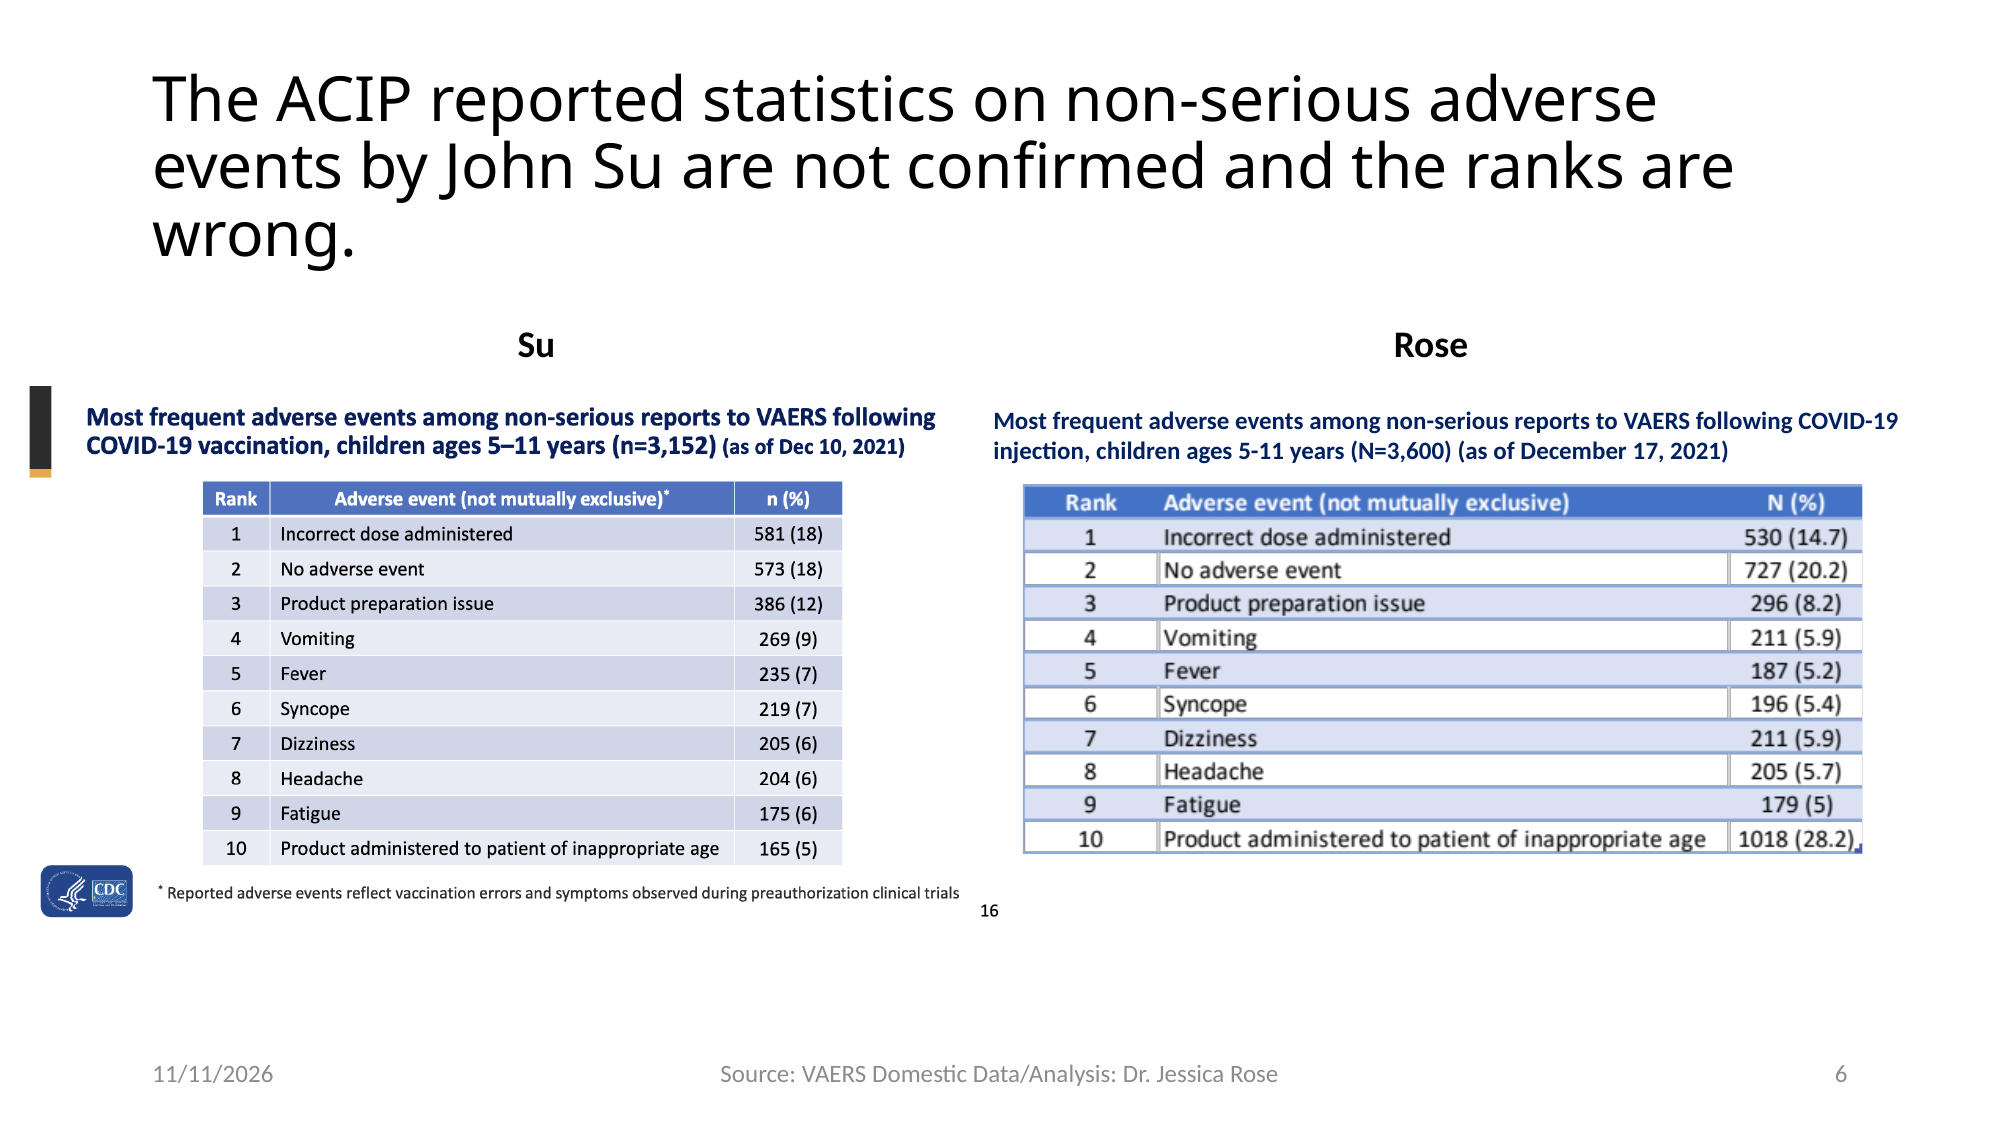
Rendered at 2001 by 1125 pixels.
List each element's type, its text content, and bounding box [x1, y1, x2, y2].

title The ACIP reported statistics on non-serious adverse events by John Su are not confirmed and the ranks are wrong. [137, 59, 1863, 278]
picture [1022, 484, 1863, 854]
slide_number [137, 1042, 588, 1103]
text_box Most frequent adverse events among non-serious reports to VAERS following COVID-19 injection, children ages 5-11 years (N=3,600) (as of December 17, 2021) [1001, 397, 1945, 473]
slide_number 6 [1412, 1042, 1863, 1103]
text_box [502, 312, 1484, 374]
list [29, 386, 1001, 919]
footer Source: VAERS Domestic Data/Analysis: Dr. Jessica Rose [662, 1042, 1338, 1103]
